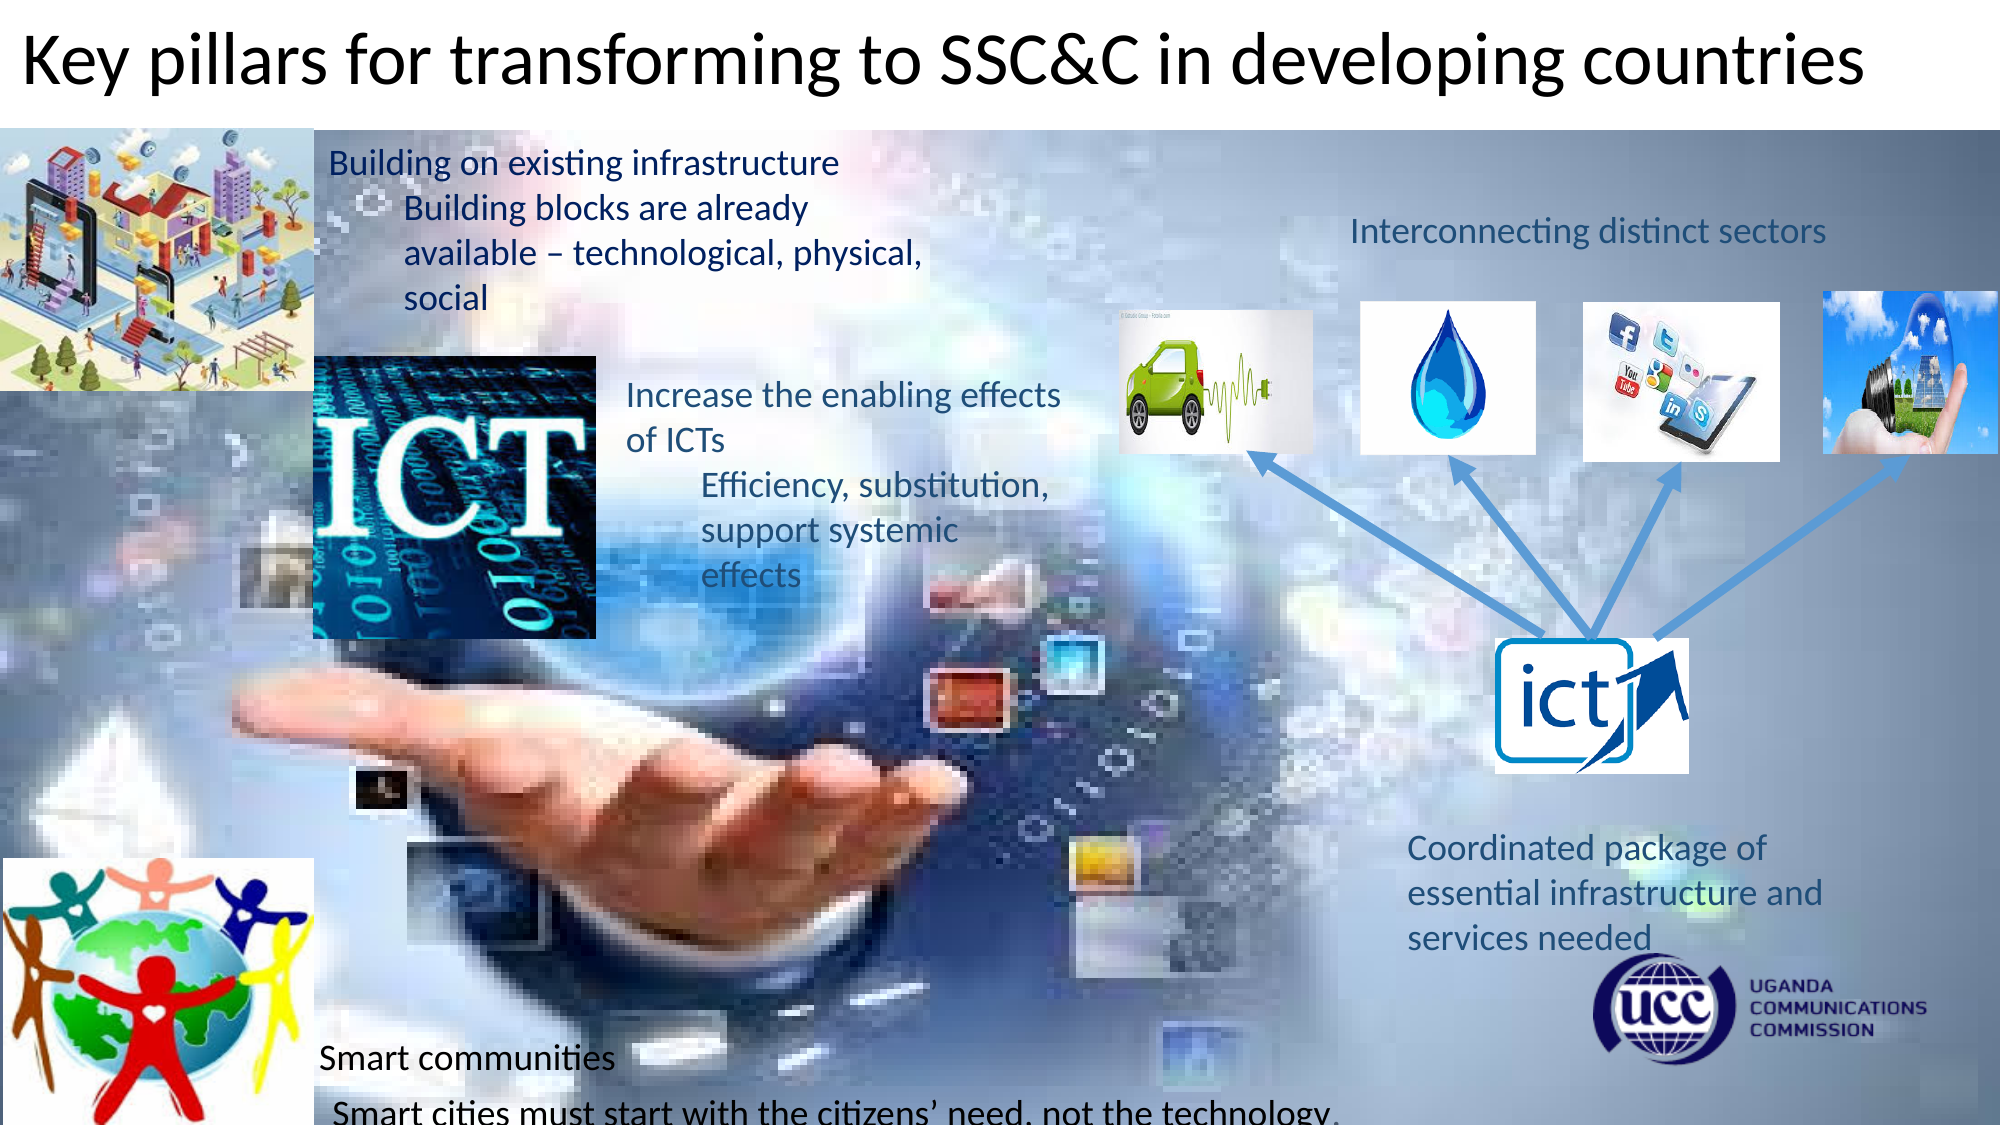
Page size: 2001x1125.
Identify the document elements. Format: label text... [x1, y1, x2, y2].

text_box Key pillars for transforming to SSC&C in developing countries [7, 2, 1883, 108]
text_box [1246, 450, 1544, 636]
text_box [1654, 454, 1911, 639]
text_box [1448, 454, 1592, 639]
picture [0, 128, 2000, 1125]
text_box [1591, 461, 1654, 639]
